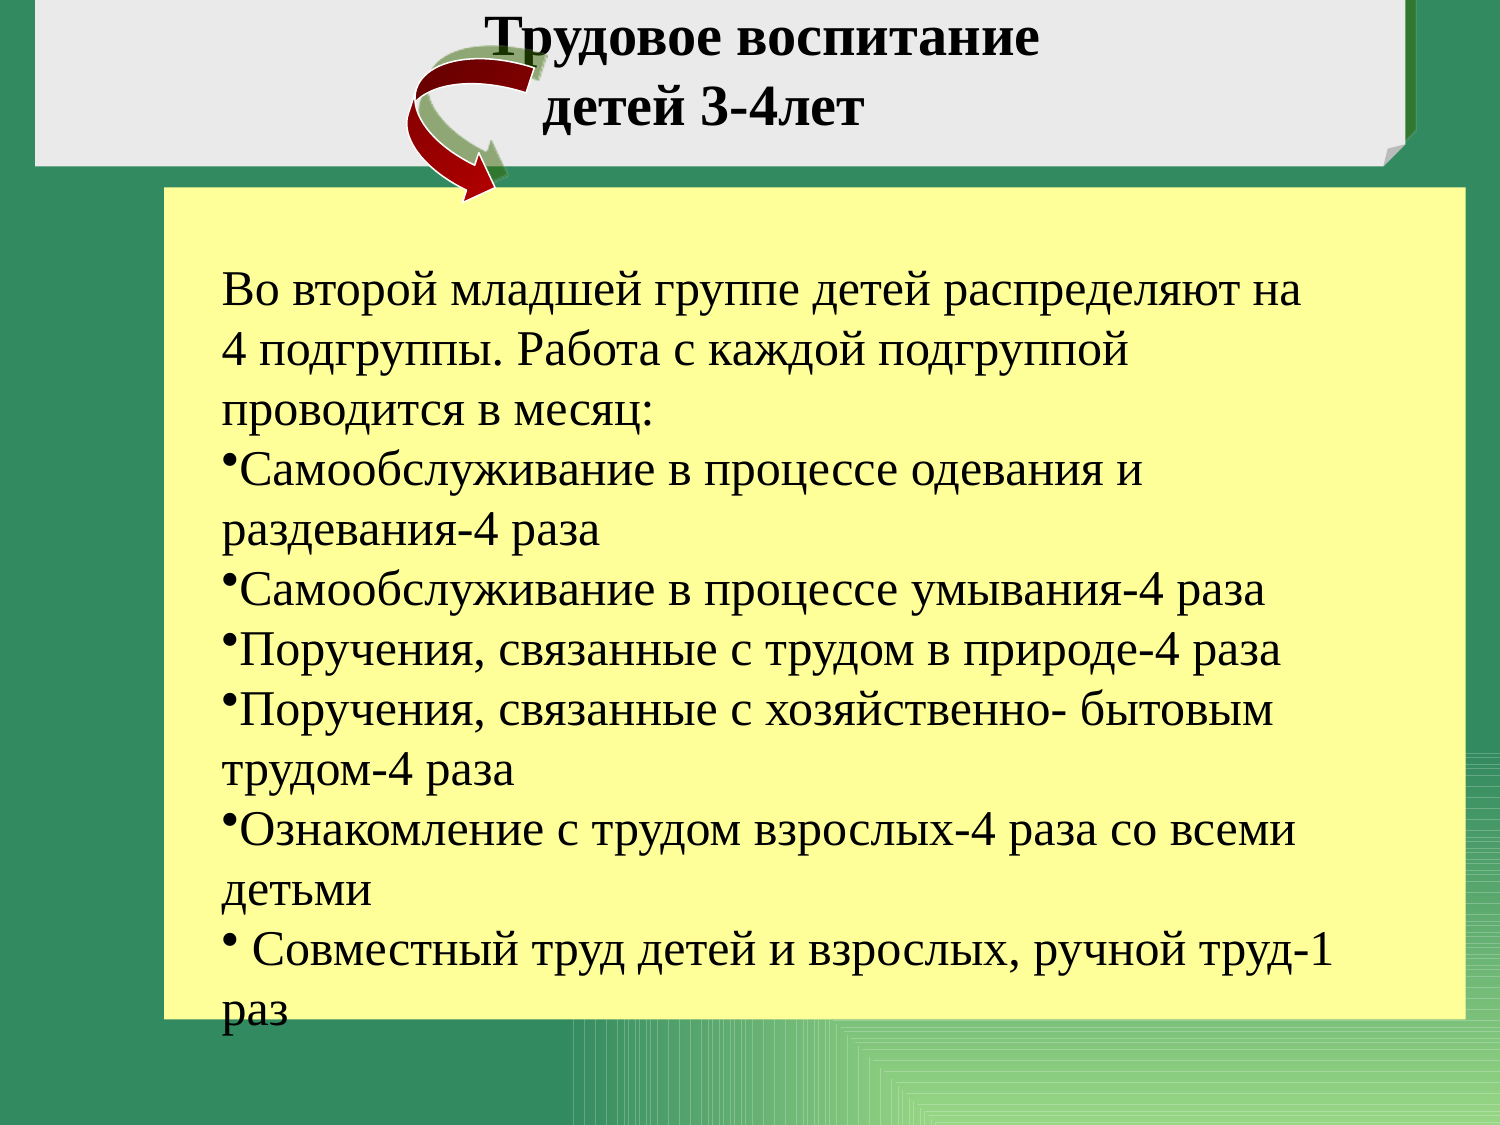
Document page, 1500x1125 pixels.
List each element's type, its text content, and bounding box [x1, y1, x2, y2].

text_box Во второй младшей группе детей распределяют на 4 подгруппы. Работа с каждой подгруппой проводится в месяц: Самообслуживание в процессе одевания и раздевания-4 раза Самообслуживание в процессе умывания-4 раза Поручения, связанные с трудом в природе-4 раза Поручения, связанные с хозяйственно- бытовым трудом-4 раза Ознакомление с трудом взрослых-4 раза со всеми детьми Совместный труд детей и взрослых, ручной труд-1 раз [206, 220, 1353, 1044]
text_box [406, 58, 535, 203]
list [163, 187, 1466, 1020]
text_box Трудовое воспитание детей 3-4лет [35, 0, 1406, 167]
